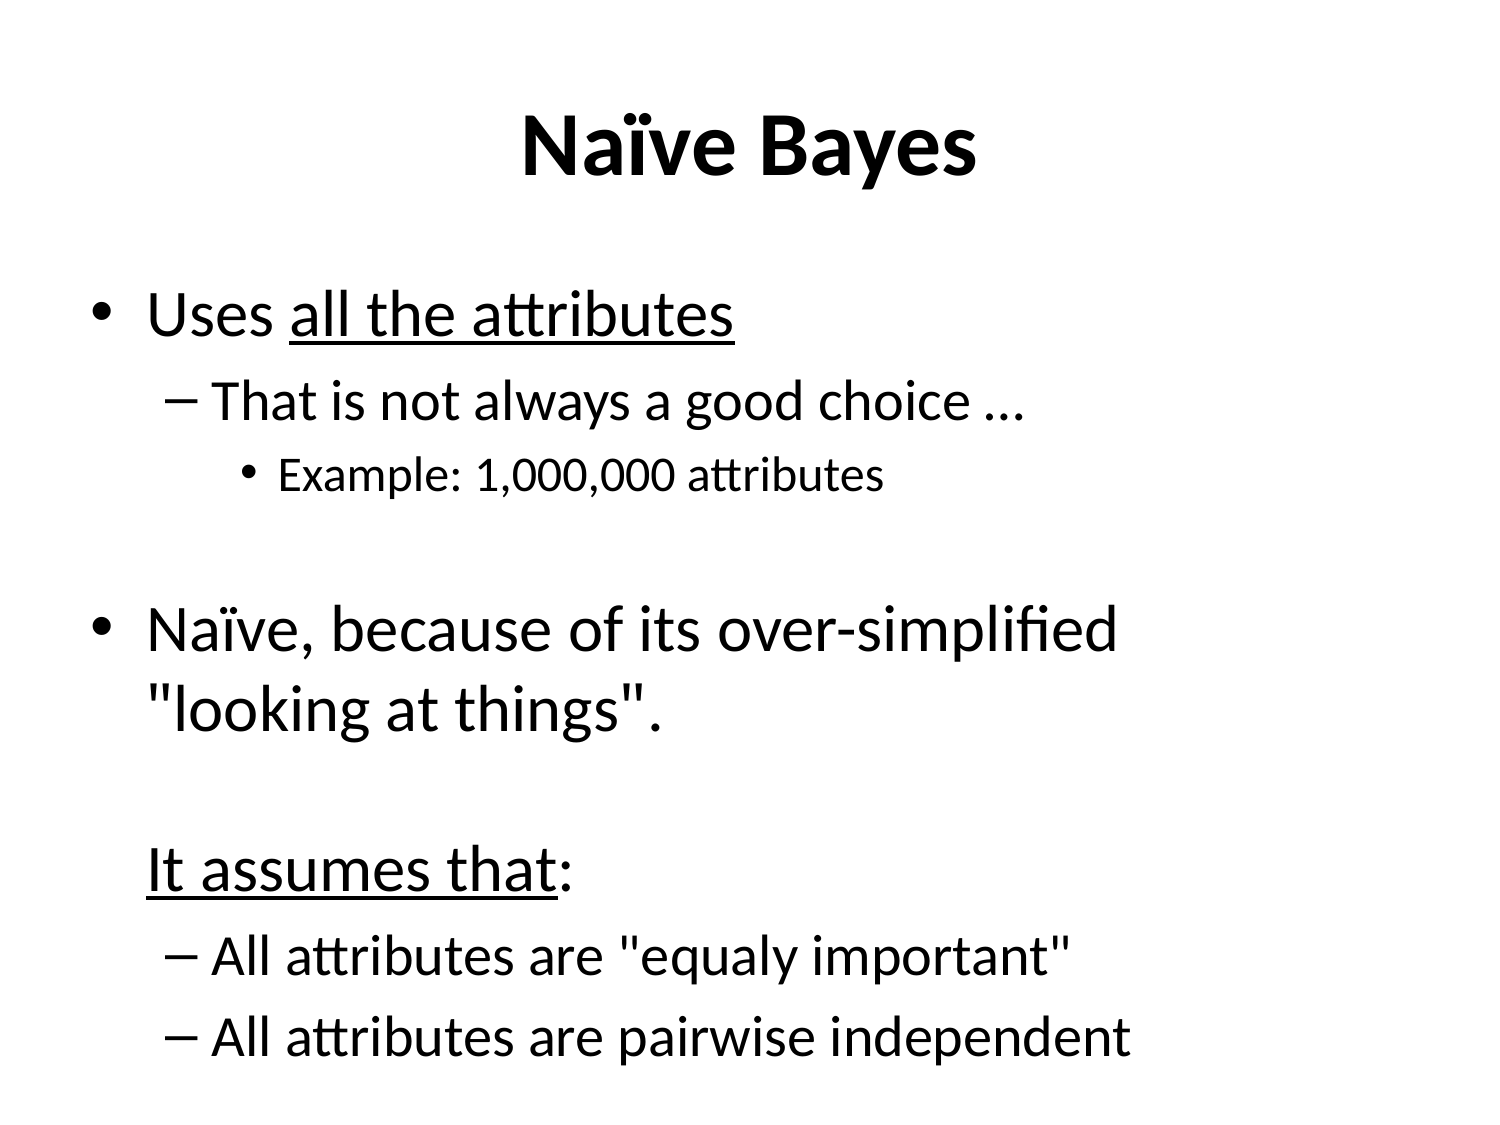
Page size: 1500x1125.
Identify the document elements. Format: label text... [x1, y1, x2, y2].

title Naïve Bayes [75, 45, 1425, 233]
list Uses all the attributes That is not always a good choice … Example: 1,000,000 attributes Naïve, because of its over-simplified "looking at things". It assumes that: All attributes are "equaly important" All attributes are pairwise independent [75, 262, 1488, 1100]
